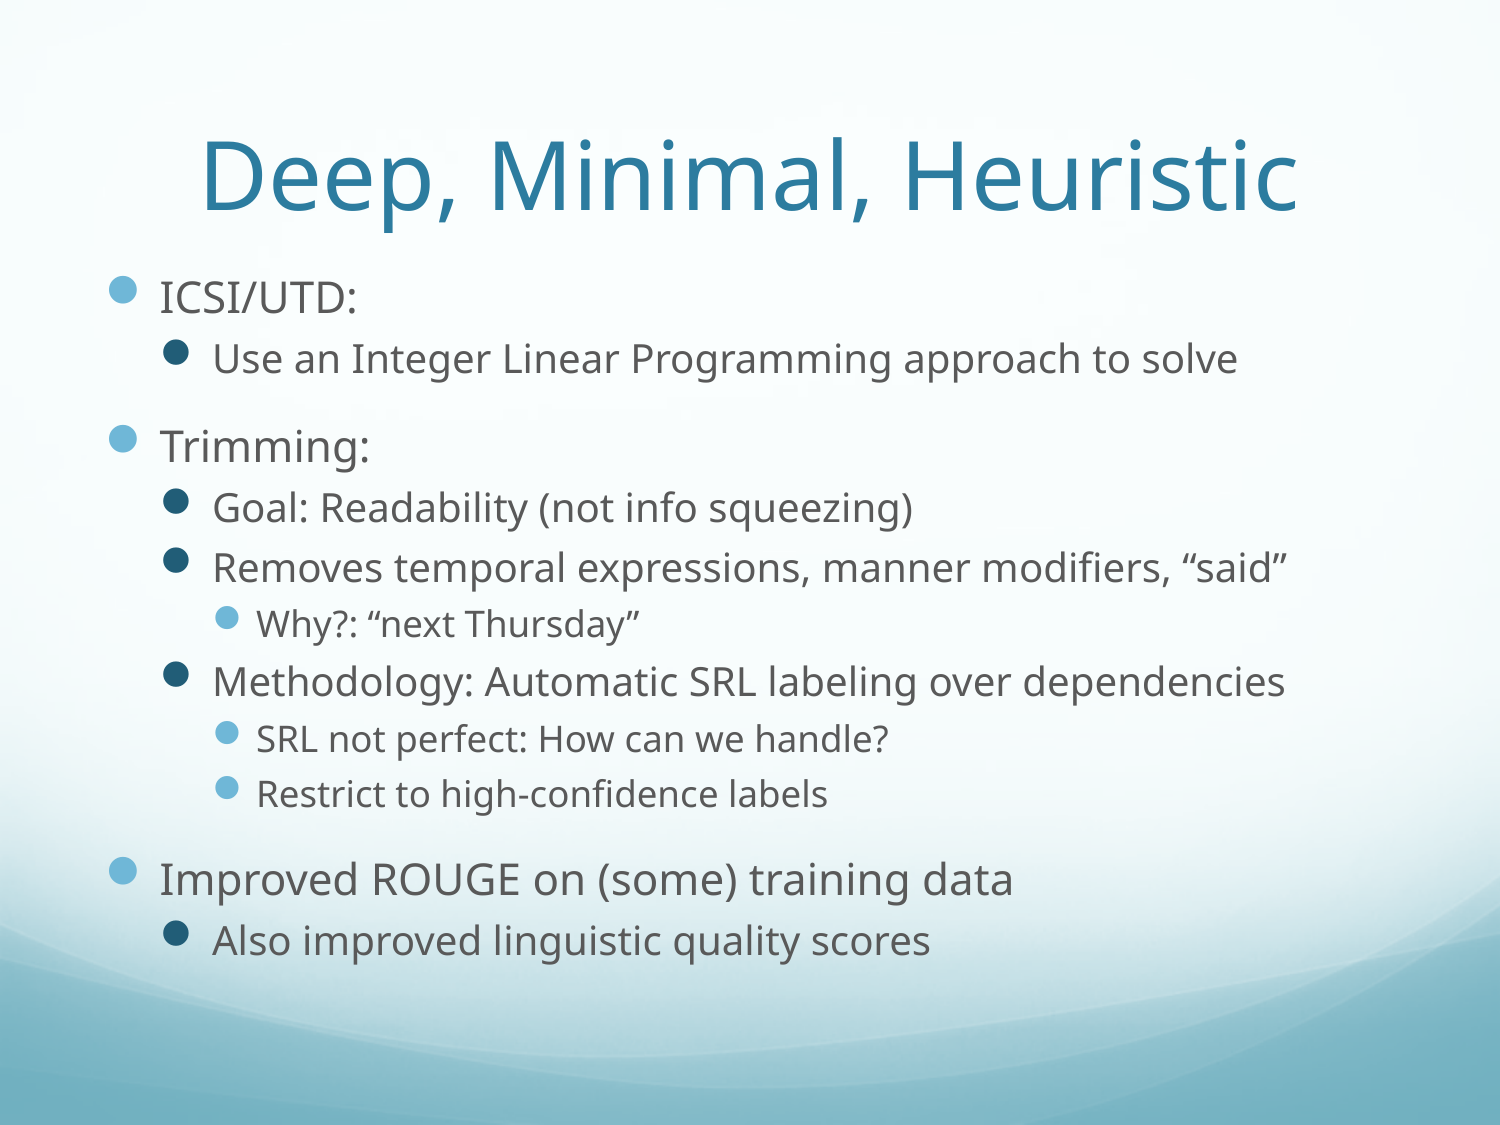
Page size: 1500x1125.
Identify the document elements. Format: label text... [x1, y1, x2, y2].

title Deep, Minimal, Heuristic [90, 17, 1410, 237]
list ICSI/UTD: Use an Integer Linear Programming approach to solve Trimming: Goal: Readability (not info squeezing) Removes temporal expressions, manner modifiers, “said” Why?: “next Thursday” Methodology: Automatic SRL labeling over dependencies SRL not perfect: How can we handle? Restrict to high-confidence labels Improved ROUGE on (some) training data Also improved linguistic quality scores [90, 262, 1500, 975]
